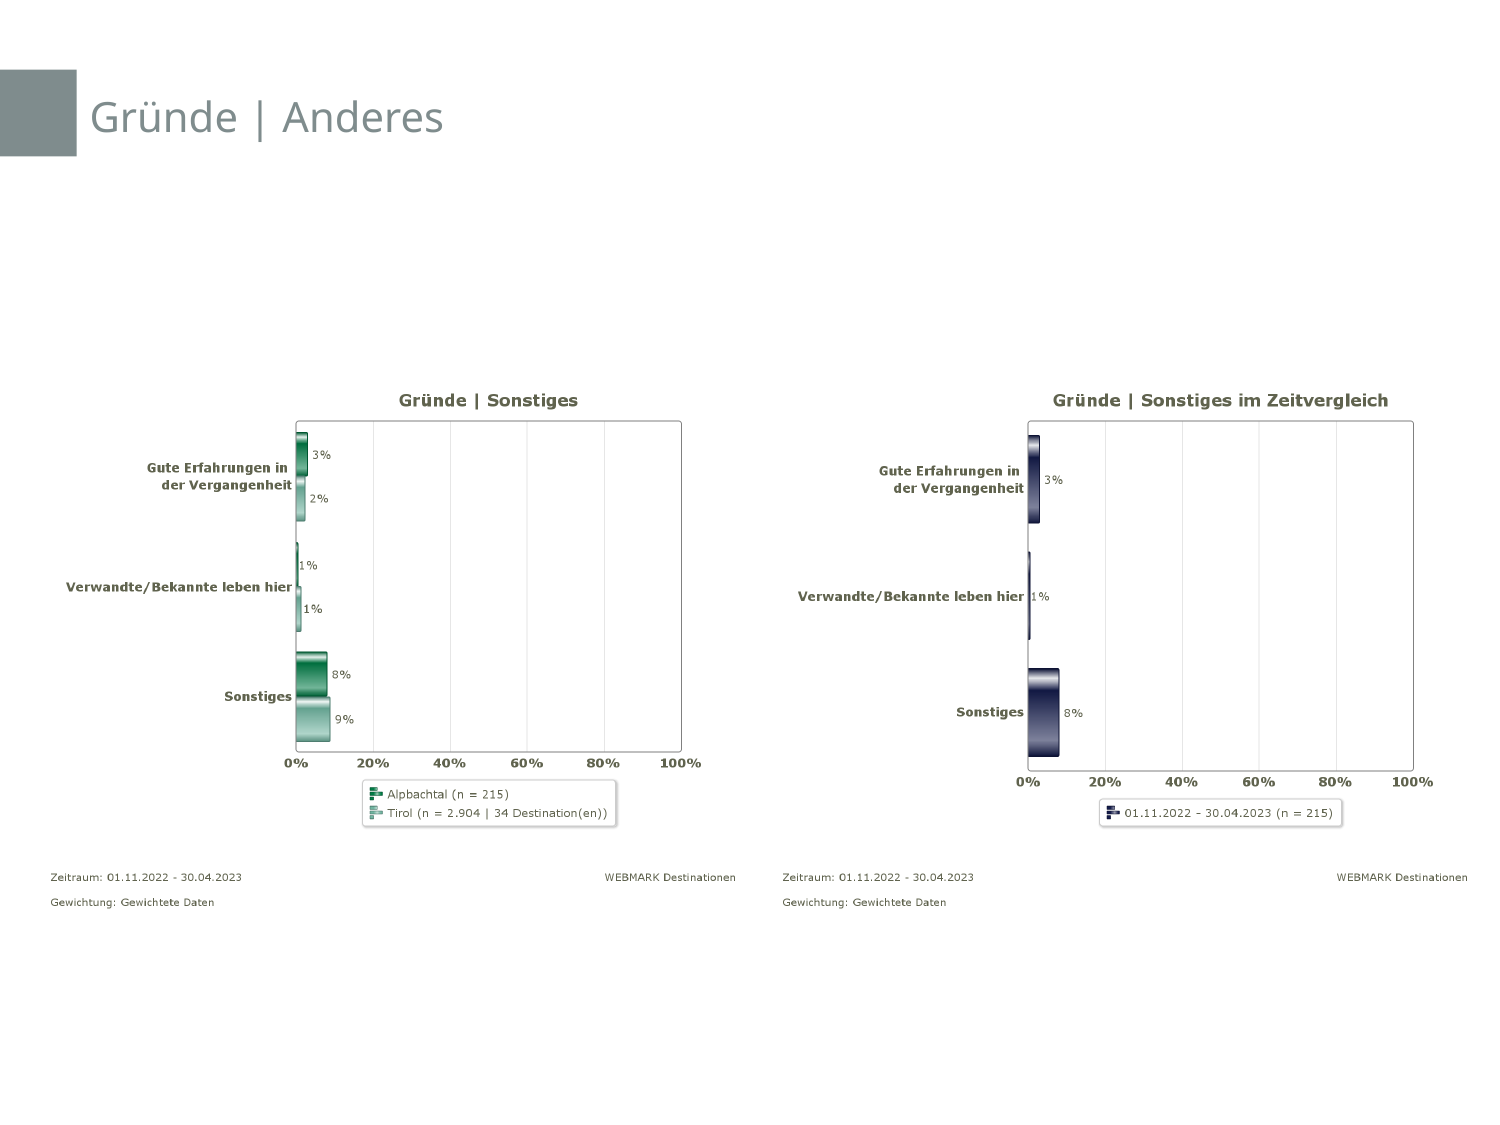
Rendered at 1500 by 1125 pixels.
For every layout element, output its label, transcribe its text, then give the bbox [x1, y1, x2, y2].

title Gründe | Anderes [74, 57, 1412, 175]
picture [46, 354, 739, 933]
picture [779, 354, 1471, 933]
